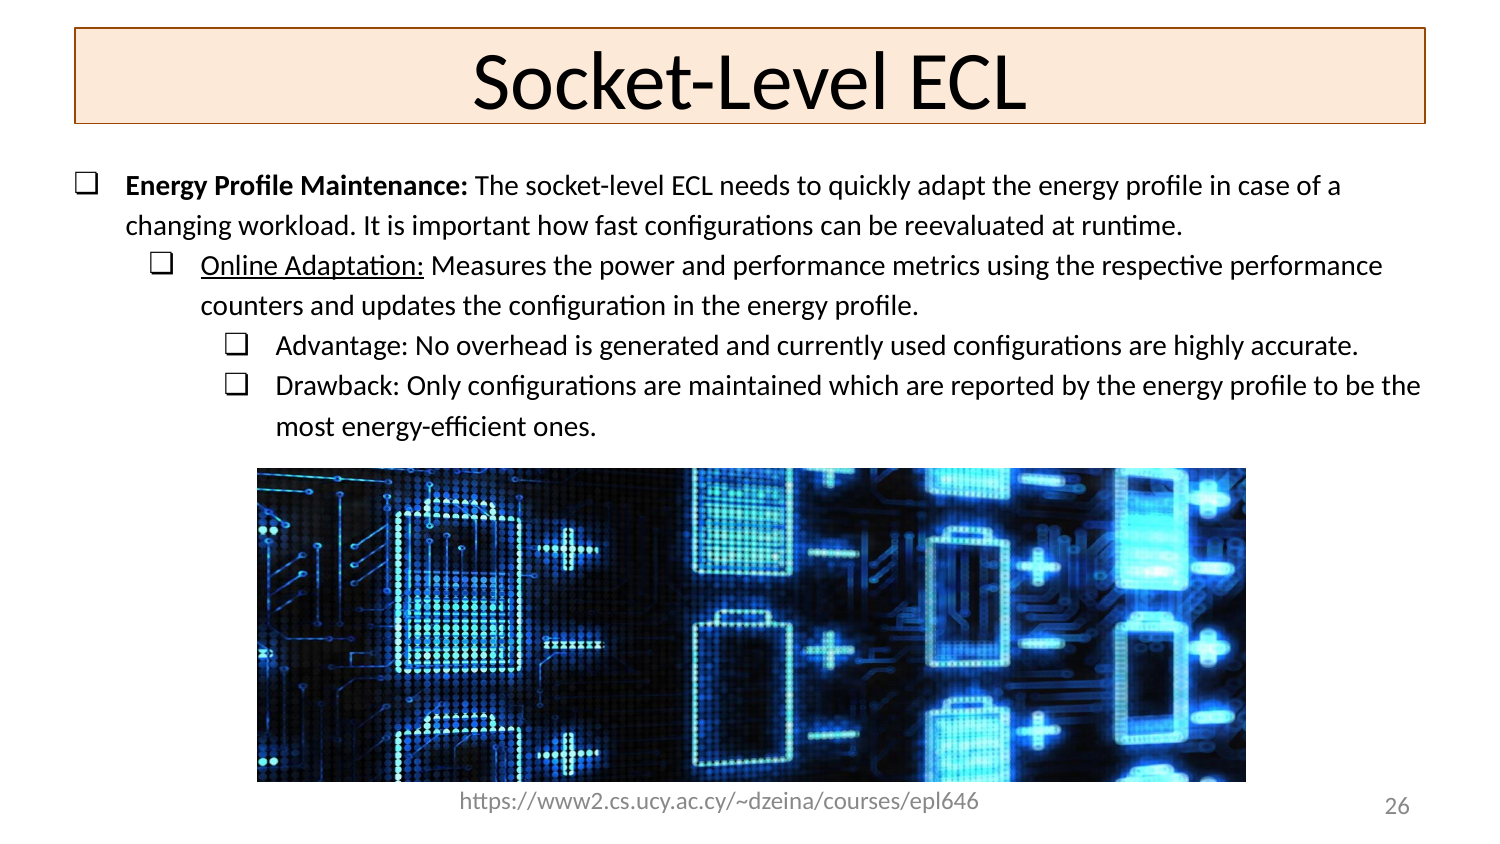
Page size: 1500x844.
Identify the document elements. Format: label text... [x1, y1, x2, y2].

list Energy Profile Maintenance: The socket-level ECL needs to quickly adapt the energy profile in case of a changing workload. It is important how fast configurations can be reevaluated at runtime. Online Adaptation: Measures the power and performance metrics using the respective performance counters and updates the configuration in the energy profile. Advantage: No overhead is generated and currently used configurations are highly accurate. Drawback: Only configurations are maintained which are reported by the energy profile to be the most energy-efficient ones. [35, 153, 1465, 734]
picture [257, 468, 1246, 783]
slide_number ‹#› [1365, 782, 1425, 827]
text_box https://www2.cs.ucy.ac.cy/~dzeina/courses/epl646 [75, 762, 1365, 837]
title Socket-Level ECL [75, 27, 1425, 124]
